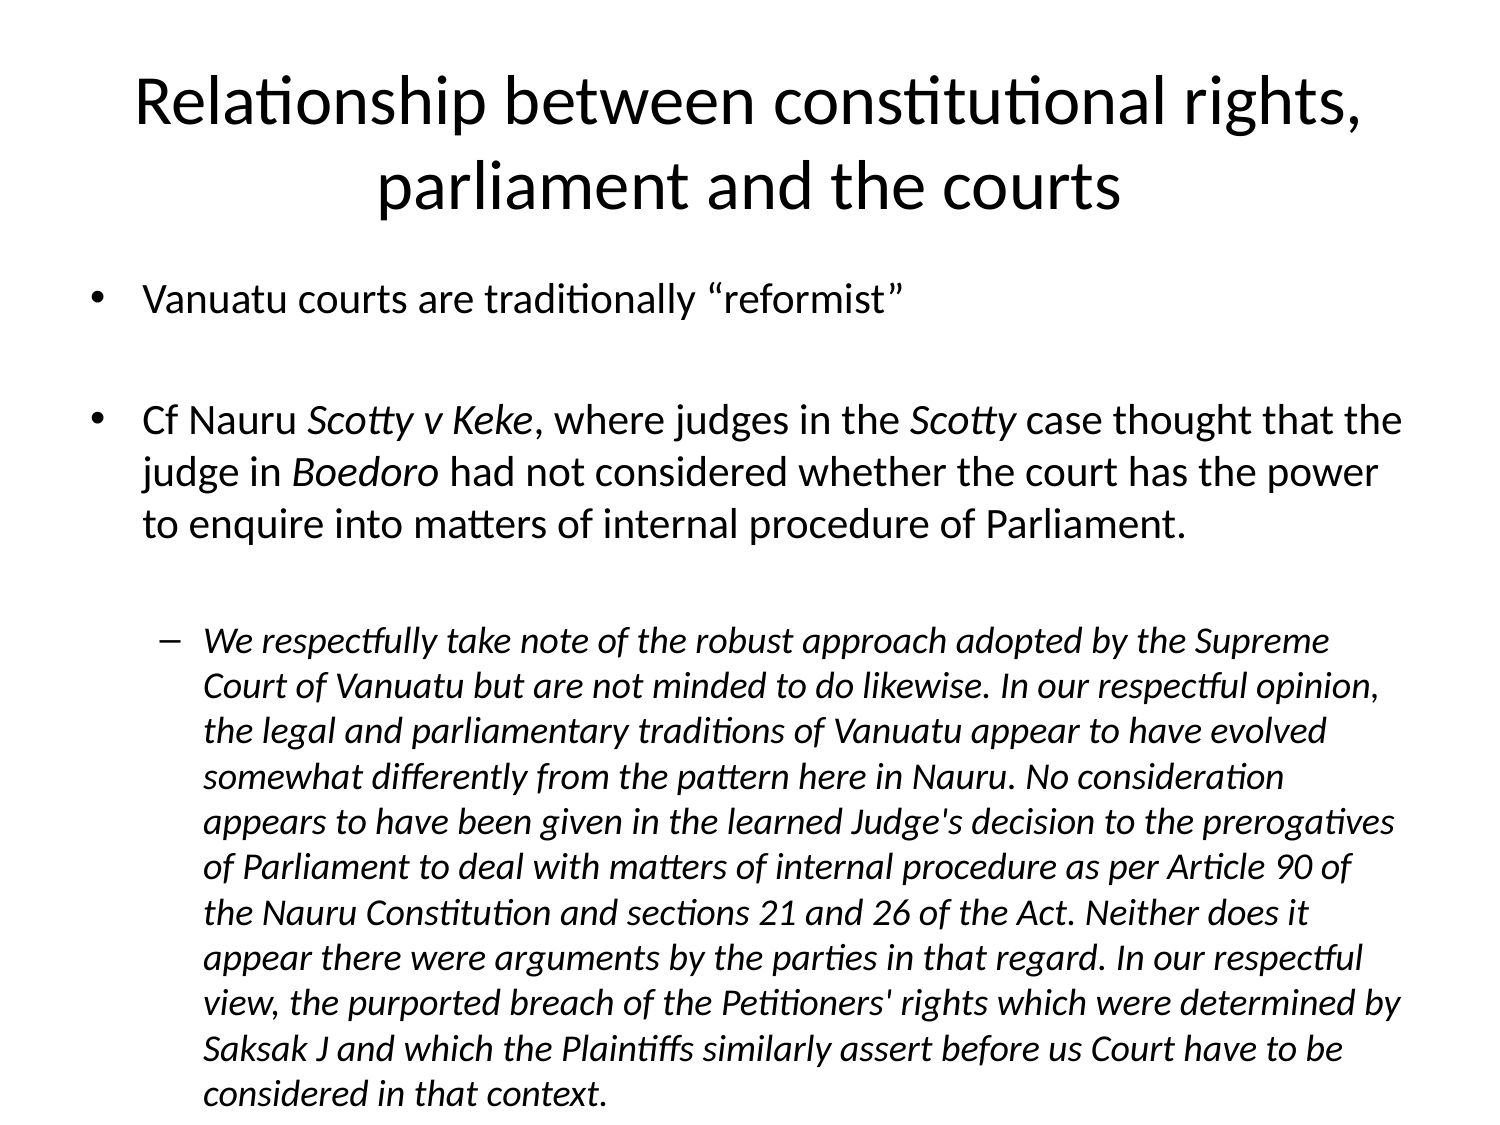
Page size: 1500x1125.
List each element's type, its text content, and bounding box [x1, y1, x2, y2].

title Relationship between constitutional rights, parliament and the courts [75, 45, 1425, 233]
list Vanuatu courts are traditionally “reformist” Cf Nauru Scotty v Keke, where judges in the Scotty case thought that the judge in Boedoro had not considered whether the court has the power to enquire into matters of internal procedure of Parliament. We respectfully take note of the robust approach adopted by the Supreme Court of Vanuatu but are not minded to do likewise. In our respectful opinion, the legal and parliamentary traditions of Vanuatu appear to have evolved somewhat differently from the pattern here in Nauru. No consideration appears to have been given in the learned Judge's decision to the prerogatives of Parliament to deal with matters of internal procedure as per Article 90 of the Nauru Constitution and sections 21 and 26 of the Act. Neither does it appear there were arguments by the parties in that regard. In our respectful view, the purported breach of the Petitioners' rights which were determined by Saksak J and which the Plaintiffs similarly assert before us Court have to be considered in that context. [75, 262, 1425, 1125]
